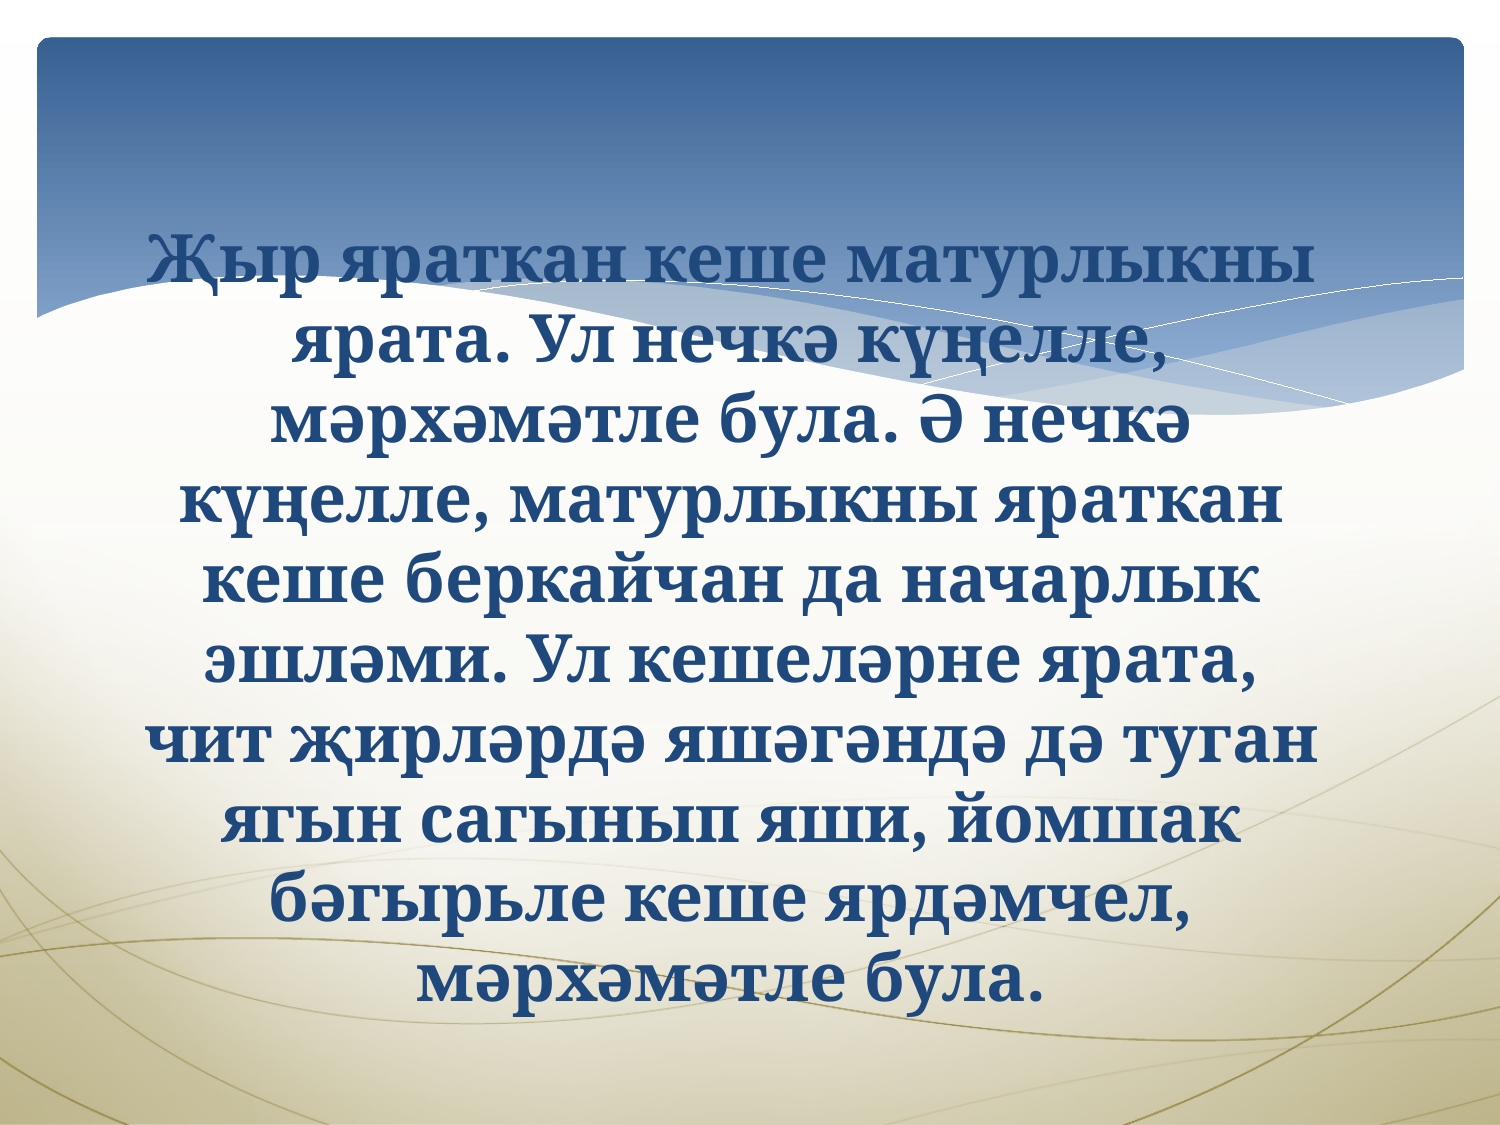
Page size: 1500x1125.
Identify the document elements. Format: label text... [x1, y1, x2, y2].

list Җыр яраткан кеше матурлыкны ярата. Ул нечкә күңелле, мәрхәмәтле була. Ә нечкә күңелле, матурлыкны яраткан кеше беркайчан да начарлык эшләми. Ул кешеләрне ярата, чит җирләрдә яшәгәндә дә туган ягын сагынып яши, йомшак бәгырьле кеше ярдәмчел, мәрхәмәтле була. [123, 208, 1340, 775]
